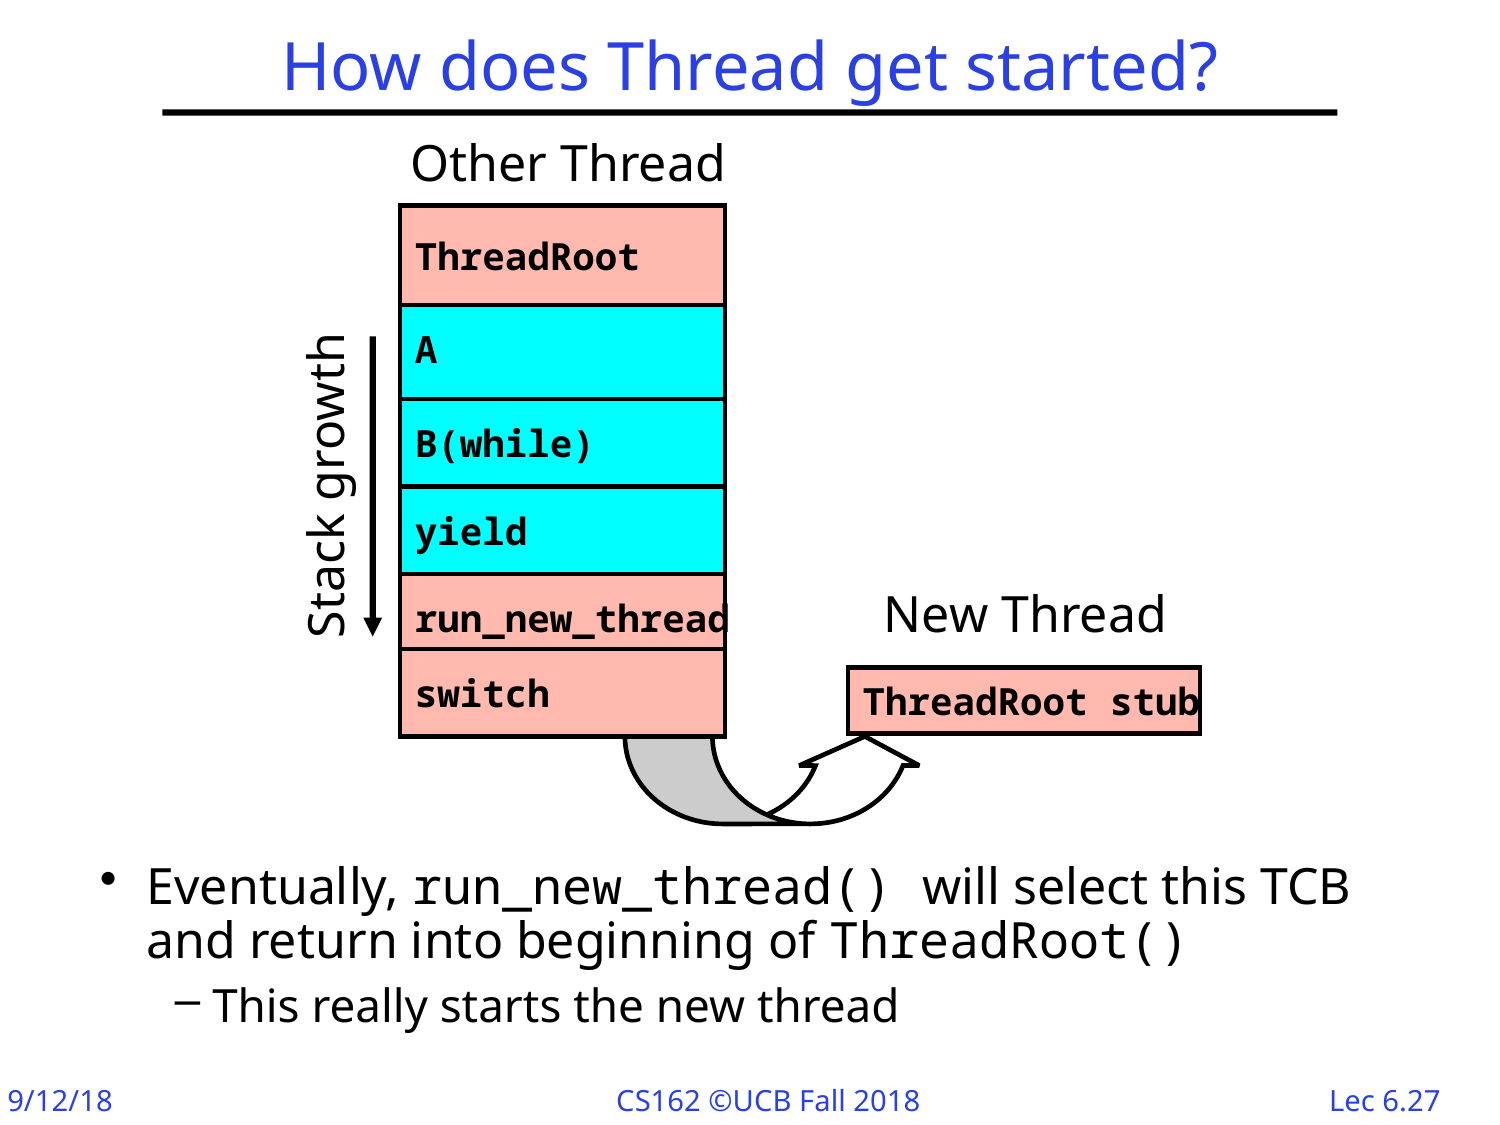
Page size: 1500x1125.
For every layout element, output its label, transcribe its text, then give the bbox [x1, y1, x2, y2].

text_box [286, 123, 726, 737]
list Eventually, run_new_thread() will select this TCB and return into beginning of ThreadRoot() This really starts the new thread [84, 853, 1448, 1104]
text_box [847, 574, 1201, 734]
text_box [625, 743, 920, 824]
title How does Thread get started? [162, 24, 1338, 113]
